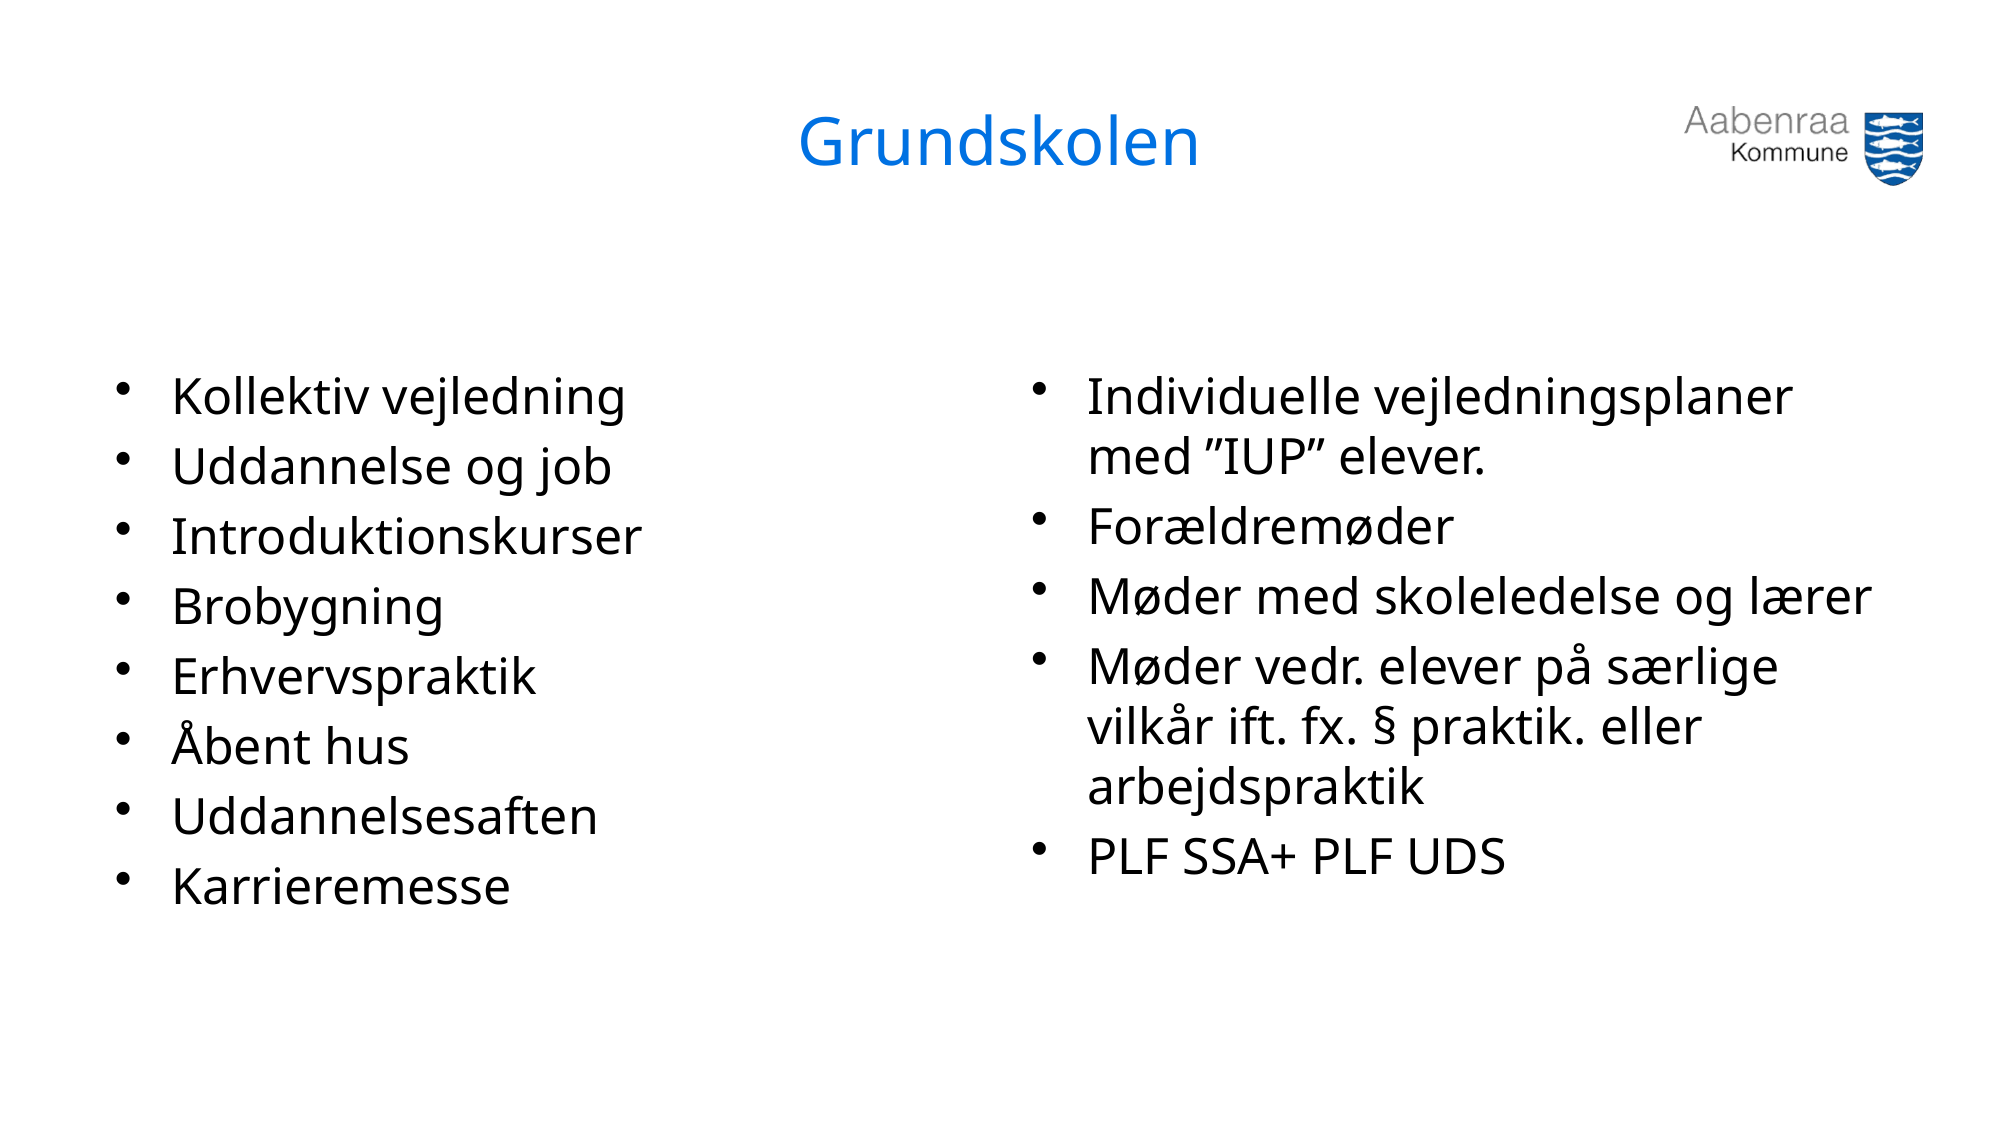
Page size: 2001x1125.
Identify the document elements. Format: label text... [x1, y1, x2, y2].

picture [1901, 106, 1923, 186]
list Kollektiv vejledning Uddannelse og job Introduktionskurser Brobygning Erhvervspraktik Åbent hus Uddannelsesaften Karrieremesse [99, 356, 984, 1006]
list Individuelle vejledningsplaner med ”IUP” elever. Forældremøder Møder med skoleledelse og lærer Møder vedr. elever på særlige vilkår ift. fx. § praktik. eller arbejdspraktik PLF SSA+ PLF UDS [1015, 356, 1901, 1006]
title Grundskolen [99, 44, 1901, 233]
